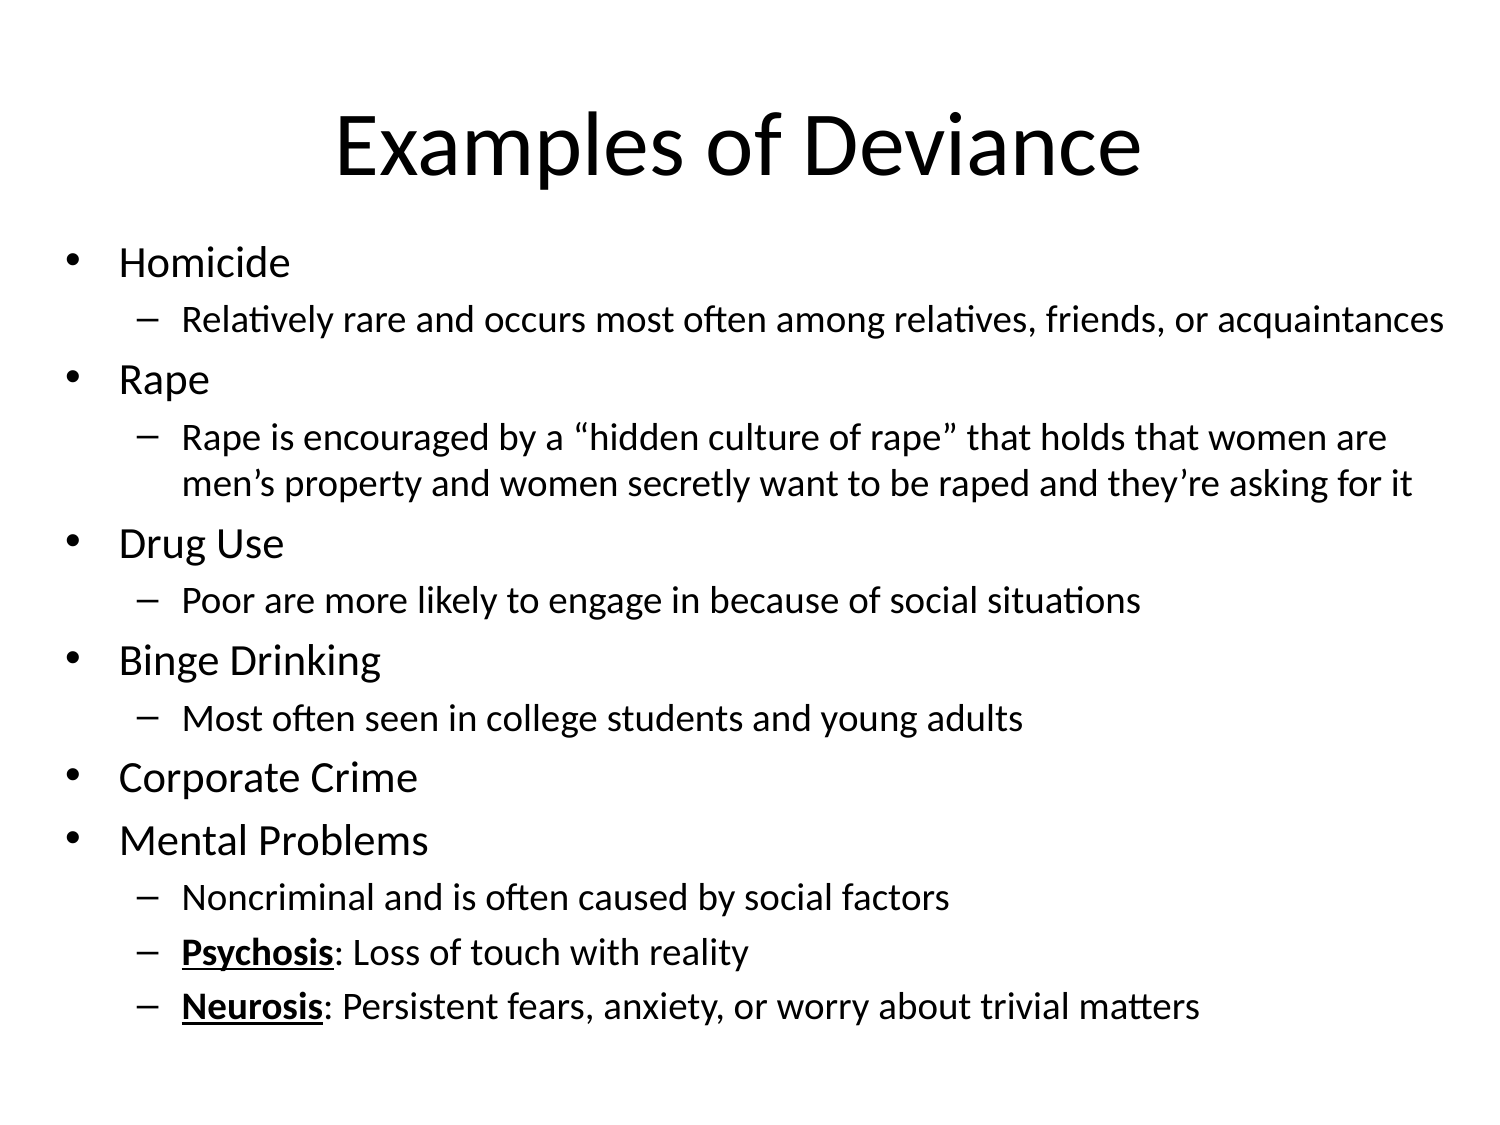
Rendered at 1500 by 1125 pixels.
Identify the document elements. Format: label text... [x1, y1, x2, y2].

title Examples of Deviance [75, 45, 1425, 224]
list Homicide Relatively rare and occurs most often among relatives, friends, or acquaintances Rape Rape is encouraged by a “hidden culture of rape” that holds that women are men’s property and women secretly want to be raped and they’re asking for it Drug Use Poor are more likely to engage in because of social situations Binge Drinking Most often seen in college students and young adults Corporate Crime Mental Problems Noncriminal and is often caused by social factors Psychosis: Loss of touch with reality Neurosis: Persistent fears, anxiety, or worry about trivial matters [50, 224, 1463, 1088]
